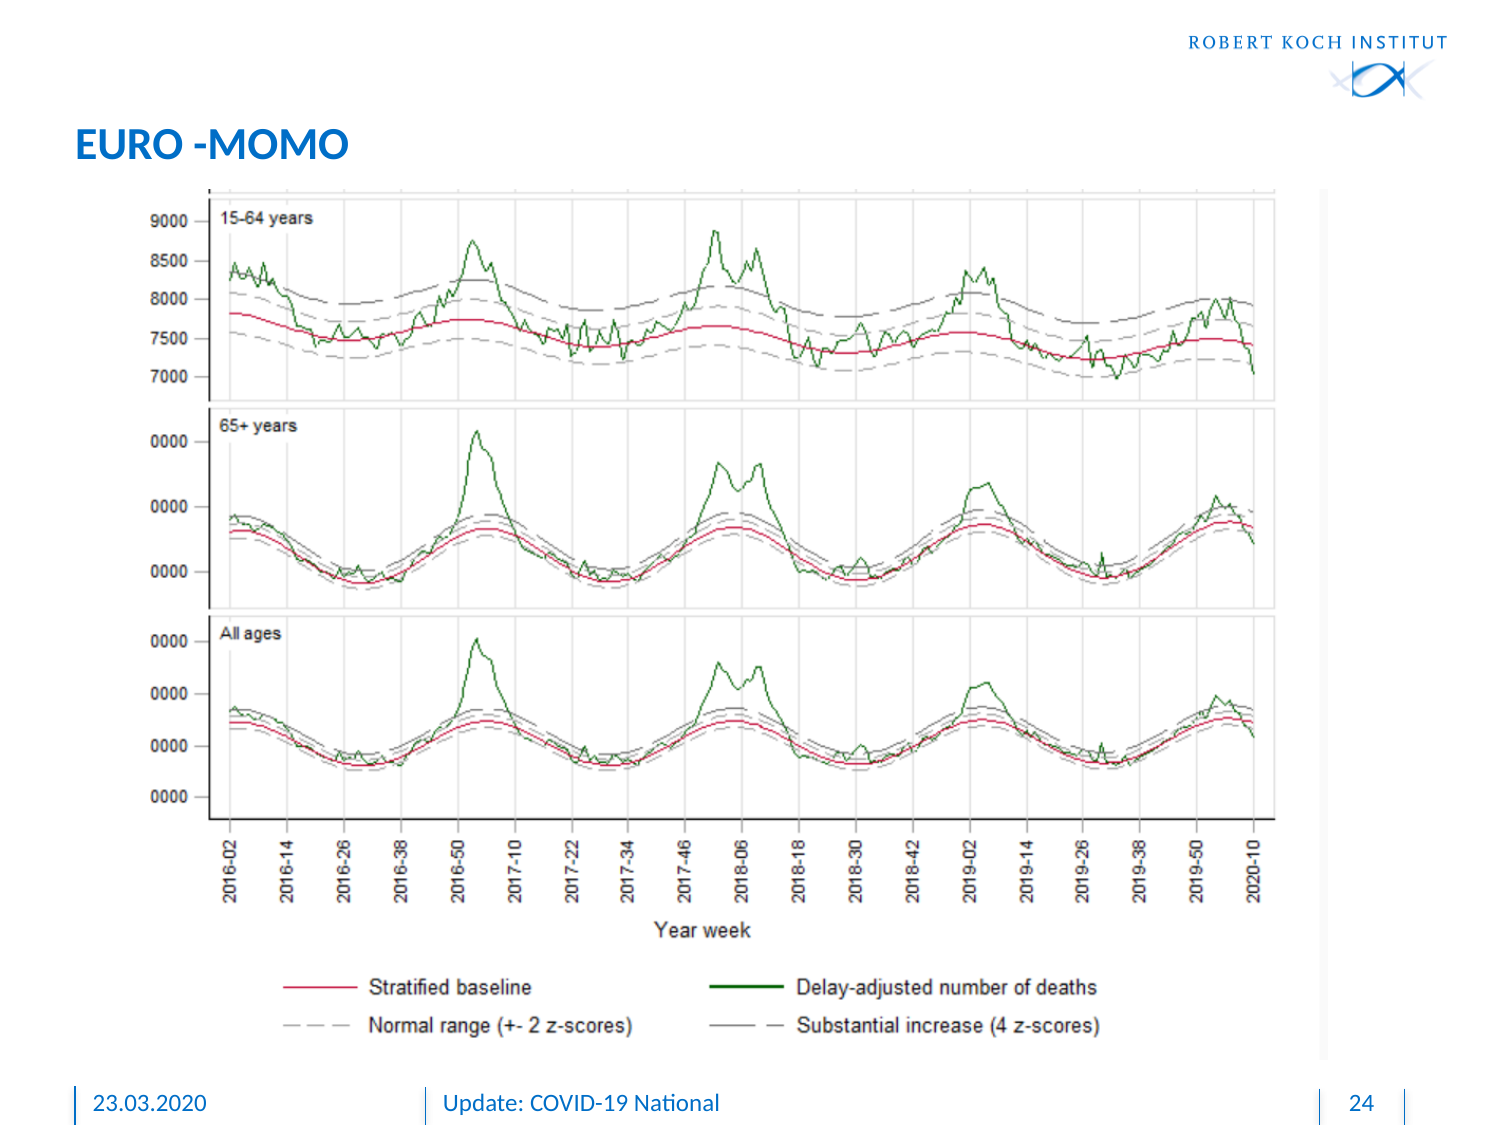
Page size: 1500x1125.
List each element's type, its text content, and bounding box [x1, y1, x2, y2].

slide_number 24 [1321, 1086, 1403, 1119]
picture [1182, 29, 1454, 109]
footer Update: COVID-19 National [442, 1086, 1293, 1119]
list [149, 189, 1328, 1060]
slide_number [92, 1086, 398, 1119]
title EURO -MOMO [75, 113, 1403, 170]
